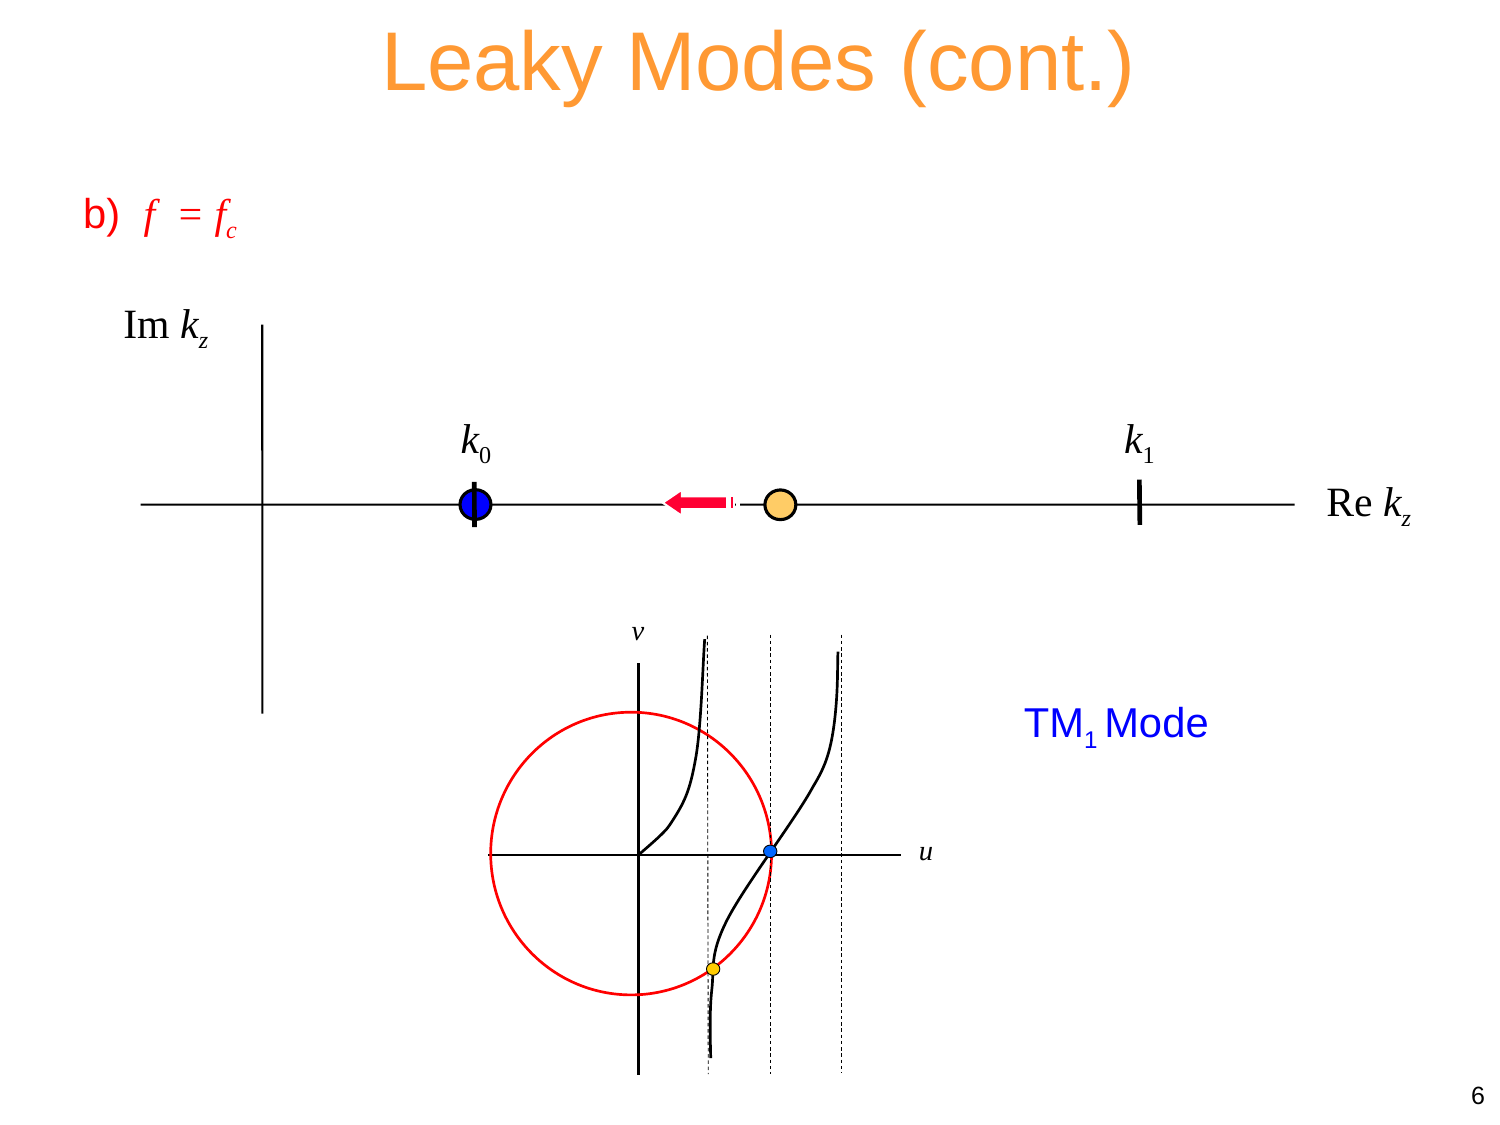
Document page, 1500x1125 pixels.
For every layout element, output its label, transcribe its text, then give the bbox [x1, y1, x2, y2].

picture [486, 603, 986, 1076]
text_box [107, 288, 1438, 714]
slide_number 6 [1149, 1065, 1500, 1125]
text_box b) f = fc [68, 179, 288, 251]
text_box Leaky Modes (cont.) [302, 0, 1215, 115]
text_box TM1 Mode [1009, 722, 1224, 761]
